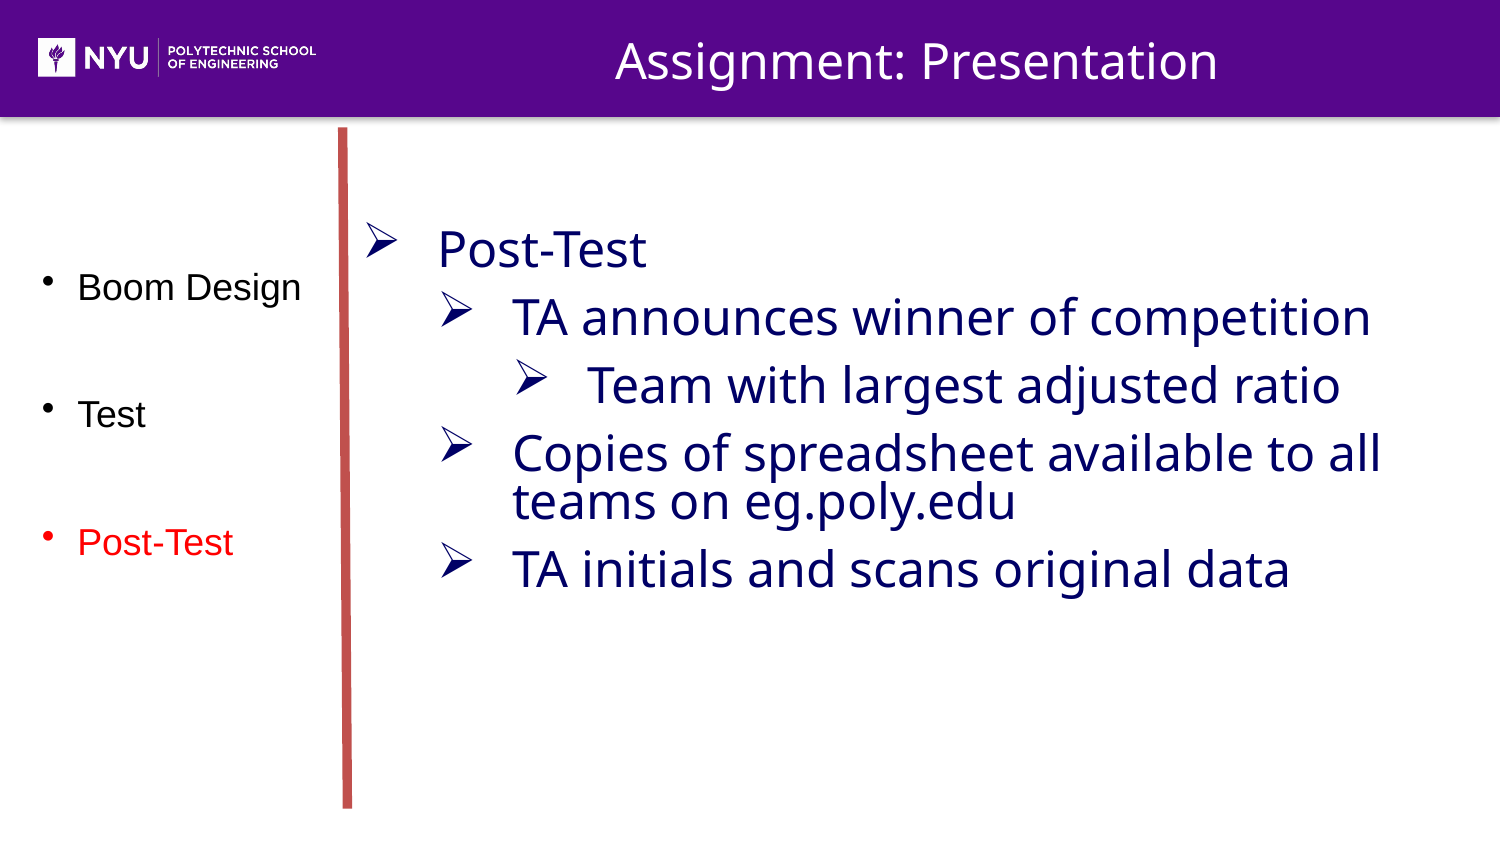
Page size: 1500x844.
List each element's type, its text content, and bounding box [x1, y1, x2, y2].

text_box Post-Test TA announces winner of competition Team with largest adjusted ratio Copies of spreadsheet available to all teams on eg.poly.edu TA initials and scans original data [347, 221, 1463, 804]
picture [38, 38, 316, 77]
list Assignment: Presentation [372, 37, 1463, 81]
text_box Boom Design Test Post-Test [27, 255, 343, 571]
